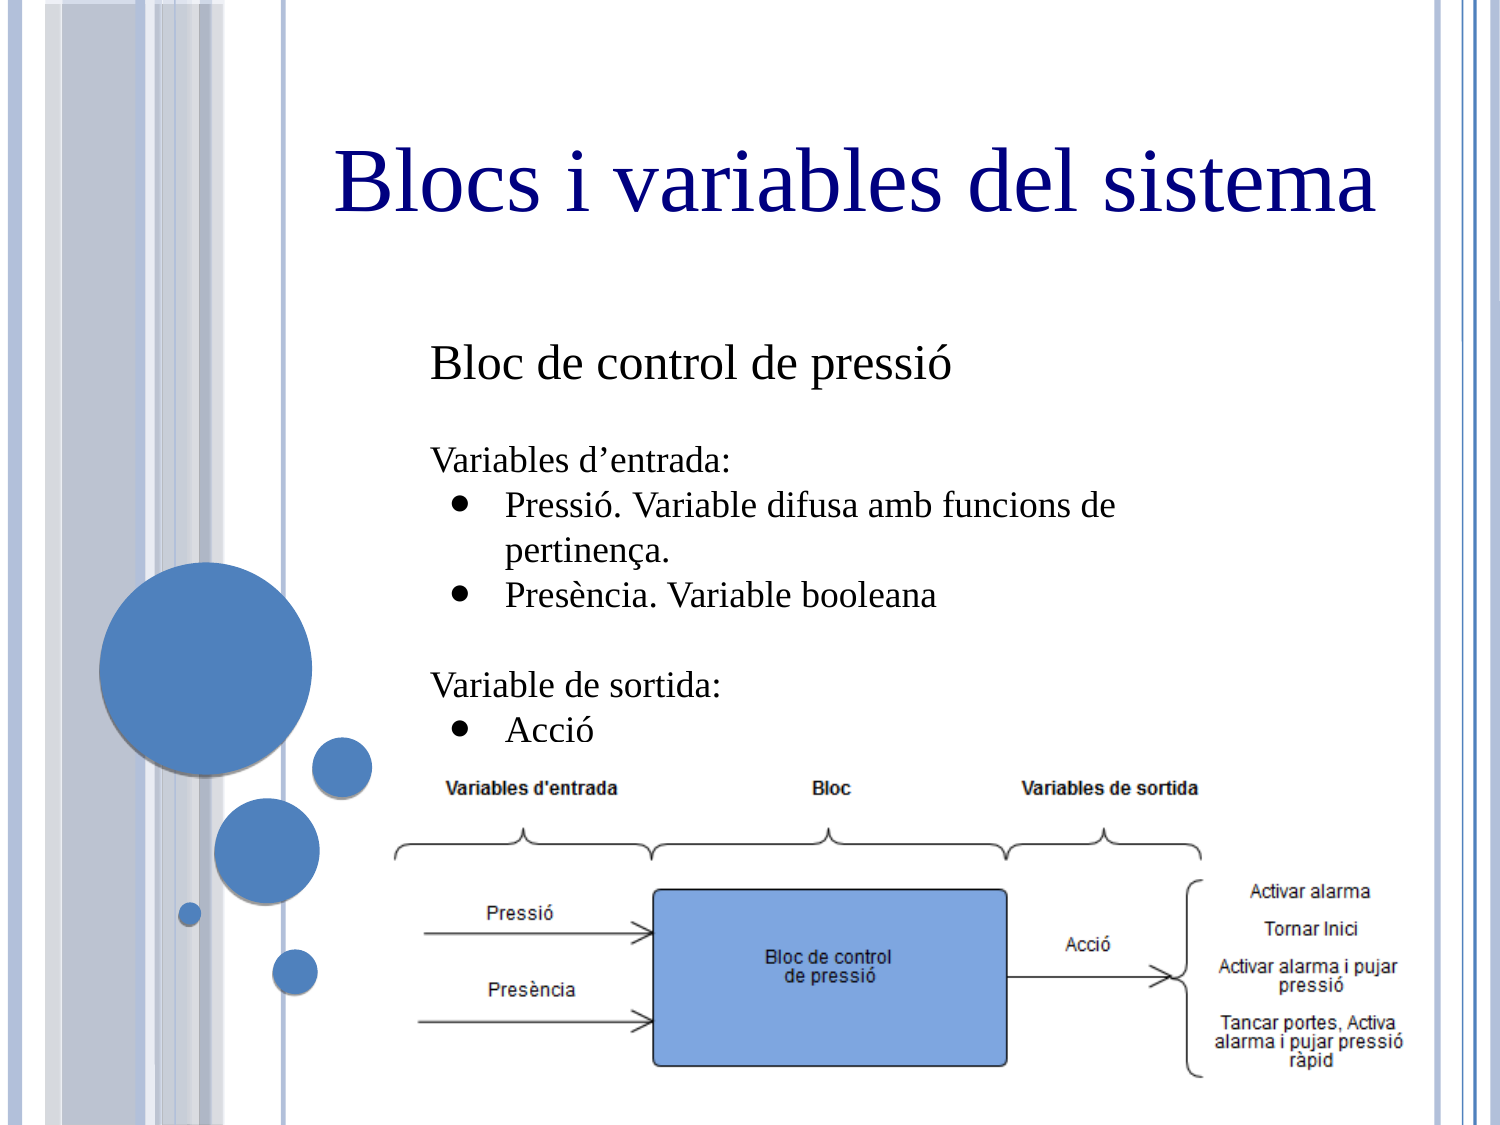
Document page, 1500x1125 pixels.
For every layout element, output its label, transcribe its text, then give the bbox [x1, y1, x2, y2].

text_box Bloc de control de pressió Variables d’entrada: Pressió. Variable difusa amb funcions de pertinença. Presència. Variable booleana Variable de sortida: Acció [414, 314, 1158, 690]
text_box Blocs i variables del sistema [295, 20, 1417, 331]
picture [385, 741, 1418, 1125]
